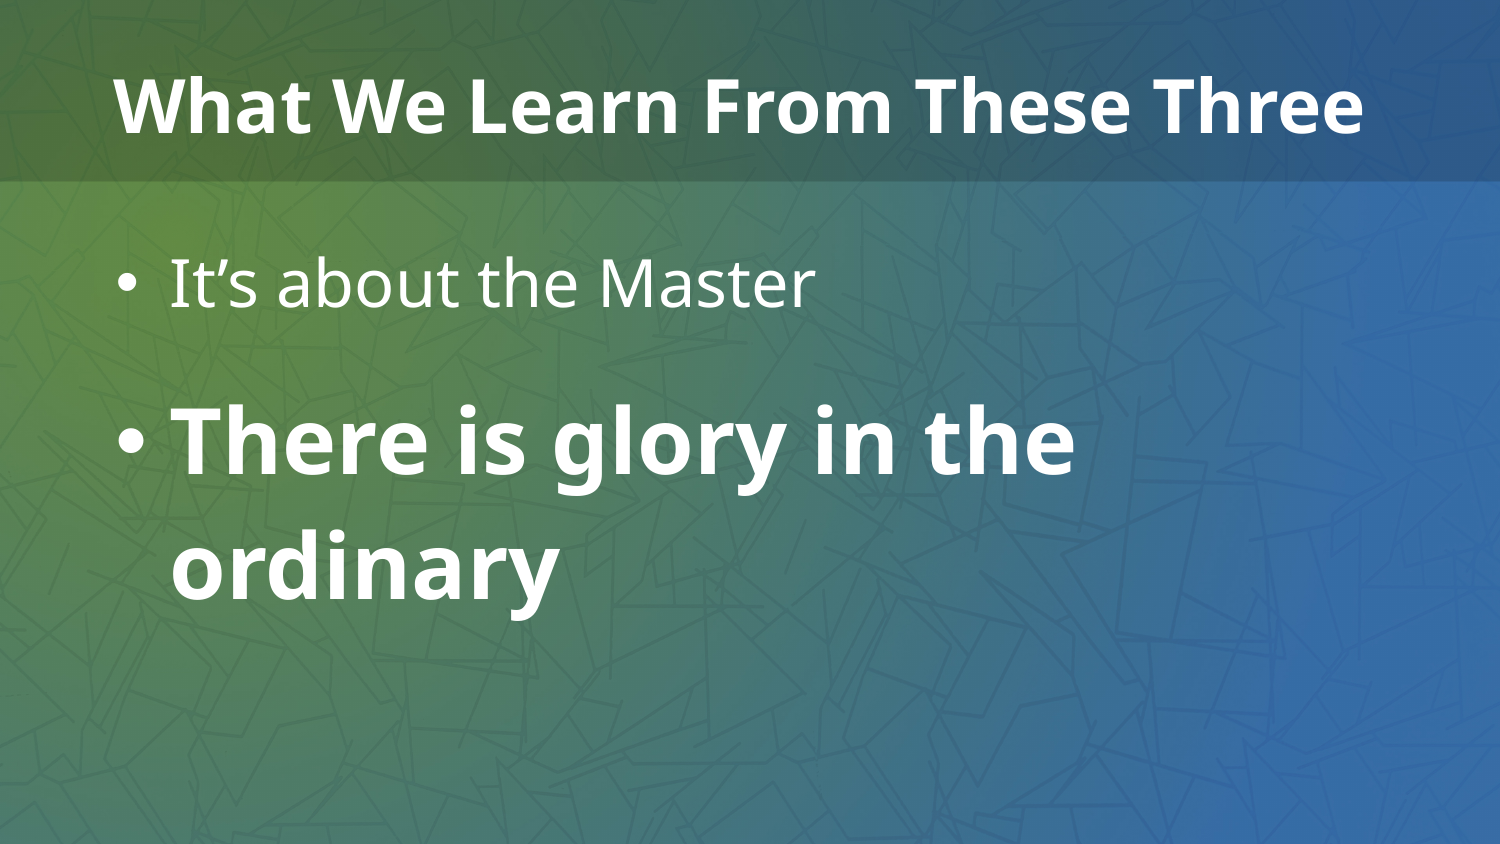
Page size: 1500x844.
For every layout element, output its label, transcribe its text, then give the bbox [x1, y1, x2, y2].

picture [0, 0, 1500, 844]
list It’s about the Master There is glory in the ordinary [98, 228, 1397, 803]
title What We Learn From These Three [98, 33, 1397, 175]
